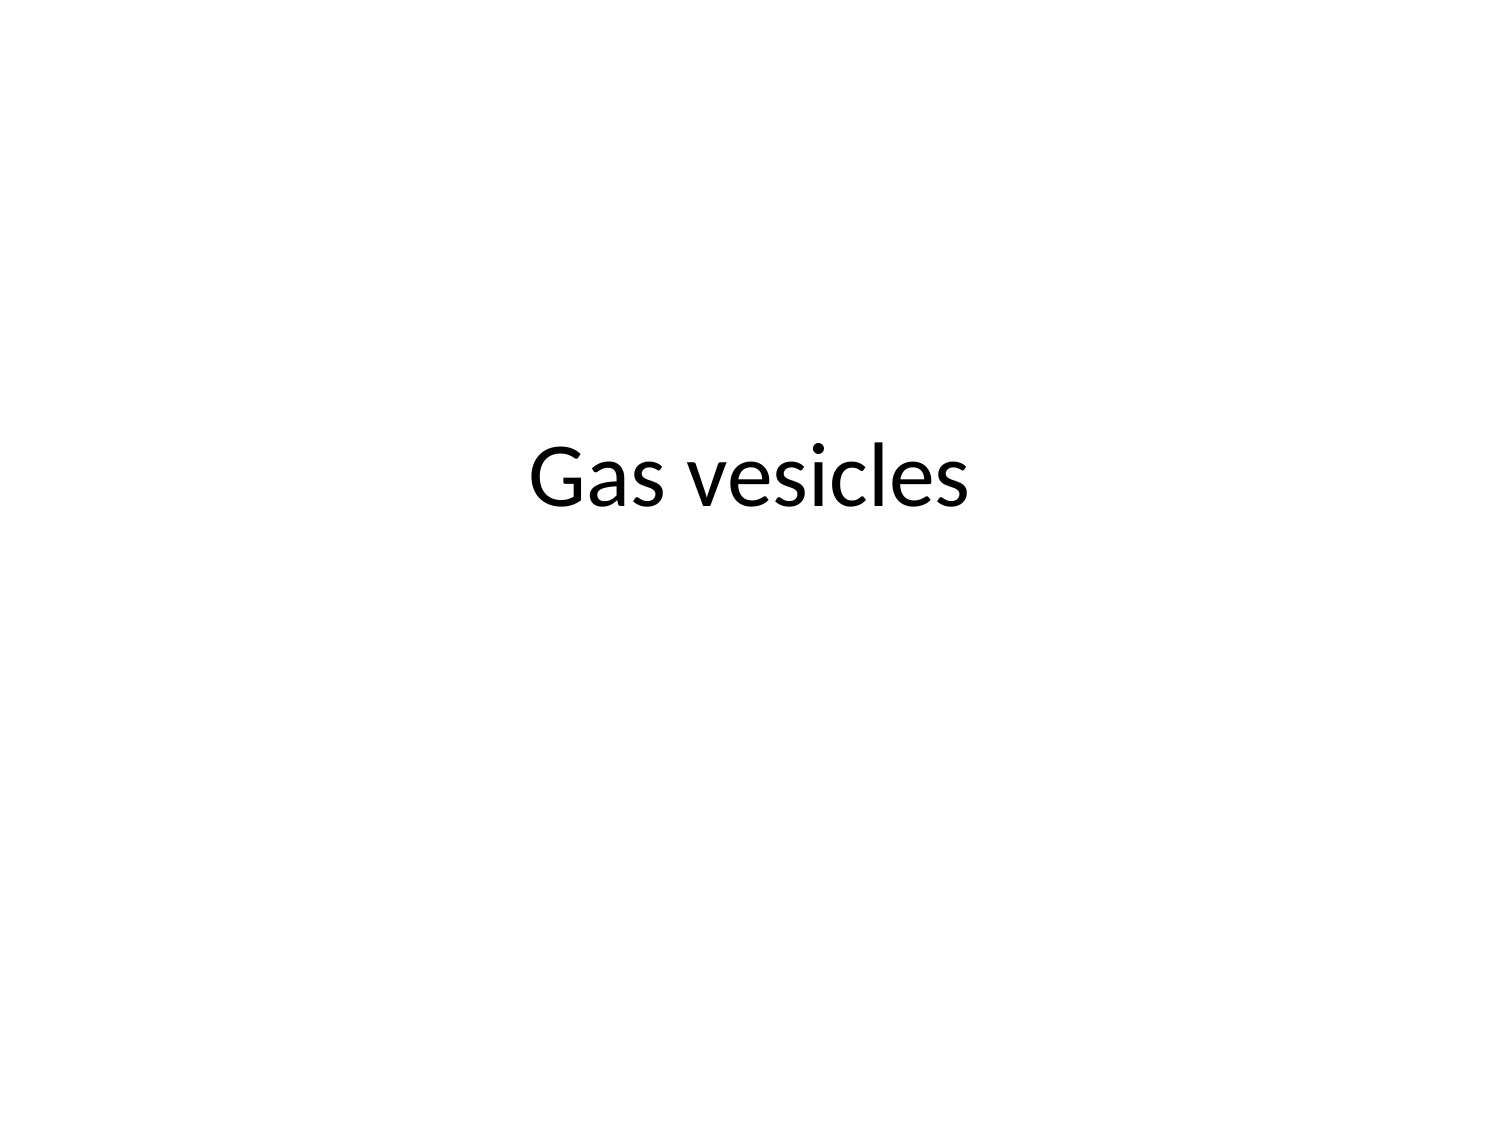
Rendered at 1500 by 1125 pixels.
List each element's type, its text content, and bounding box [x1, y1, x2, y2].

title Gas vesicles [112, 349, 1388, 591]
